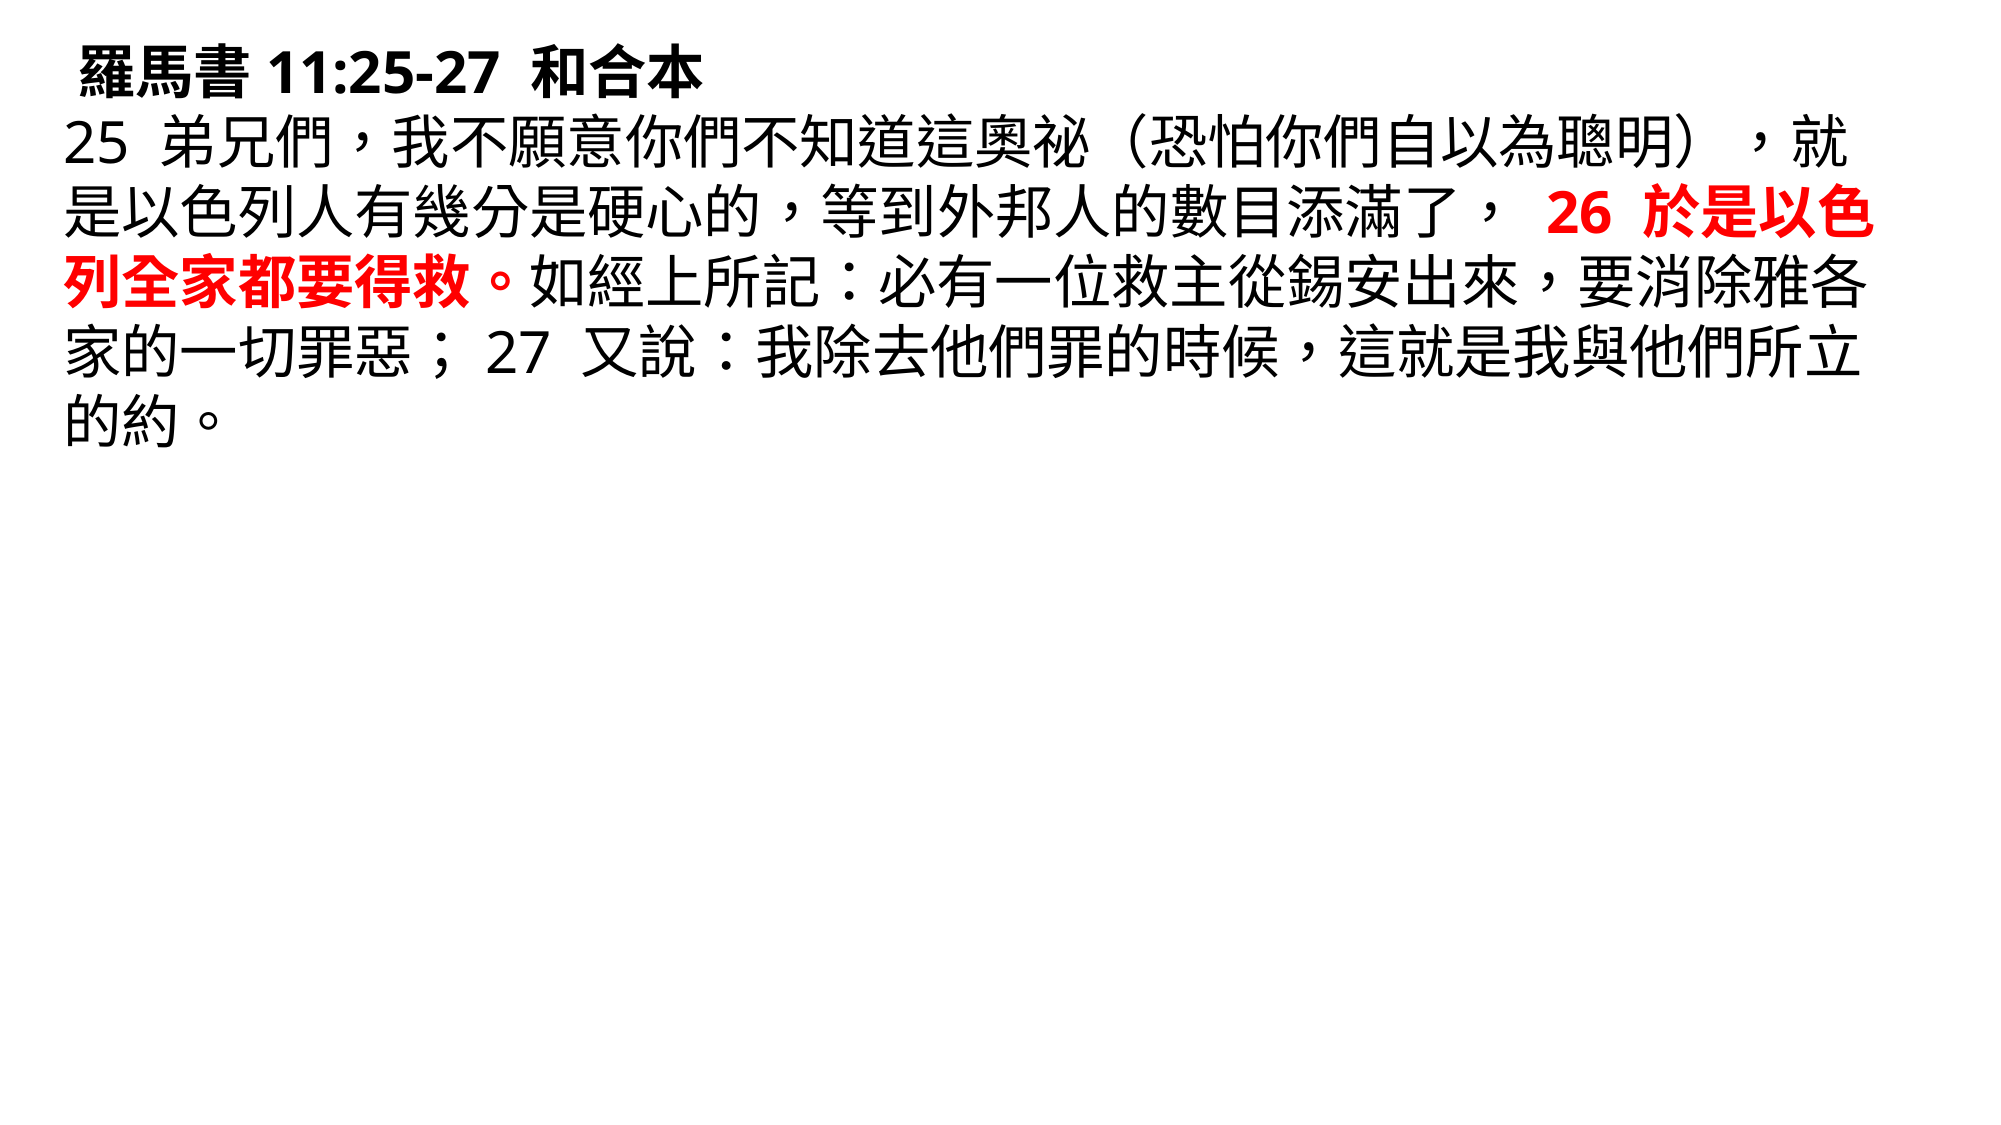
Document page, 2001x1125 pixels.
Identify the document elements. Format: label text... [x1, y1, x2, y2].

text_box ‪羅馬書‬11:25-27 和合本 25 弟兄們，我不願意你們不知道這奧祕（恐怕你們自以為聰明），就是以色列人有幾分是硬心的，等到外邦人的數目添滿了， 26 於是以色列全家都要得救。如經上所記：必有一位救主從錫安出來，要消除雅各家的一切罪惡；27 又說：我除去他們罪的時候，這就是我與他們所立的約。 [48, 27, 1909, 520]
